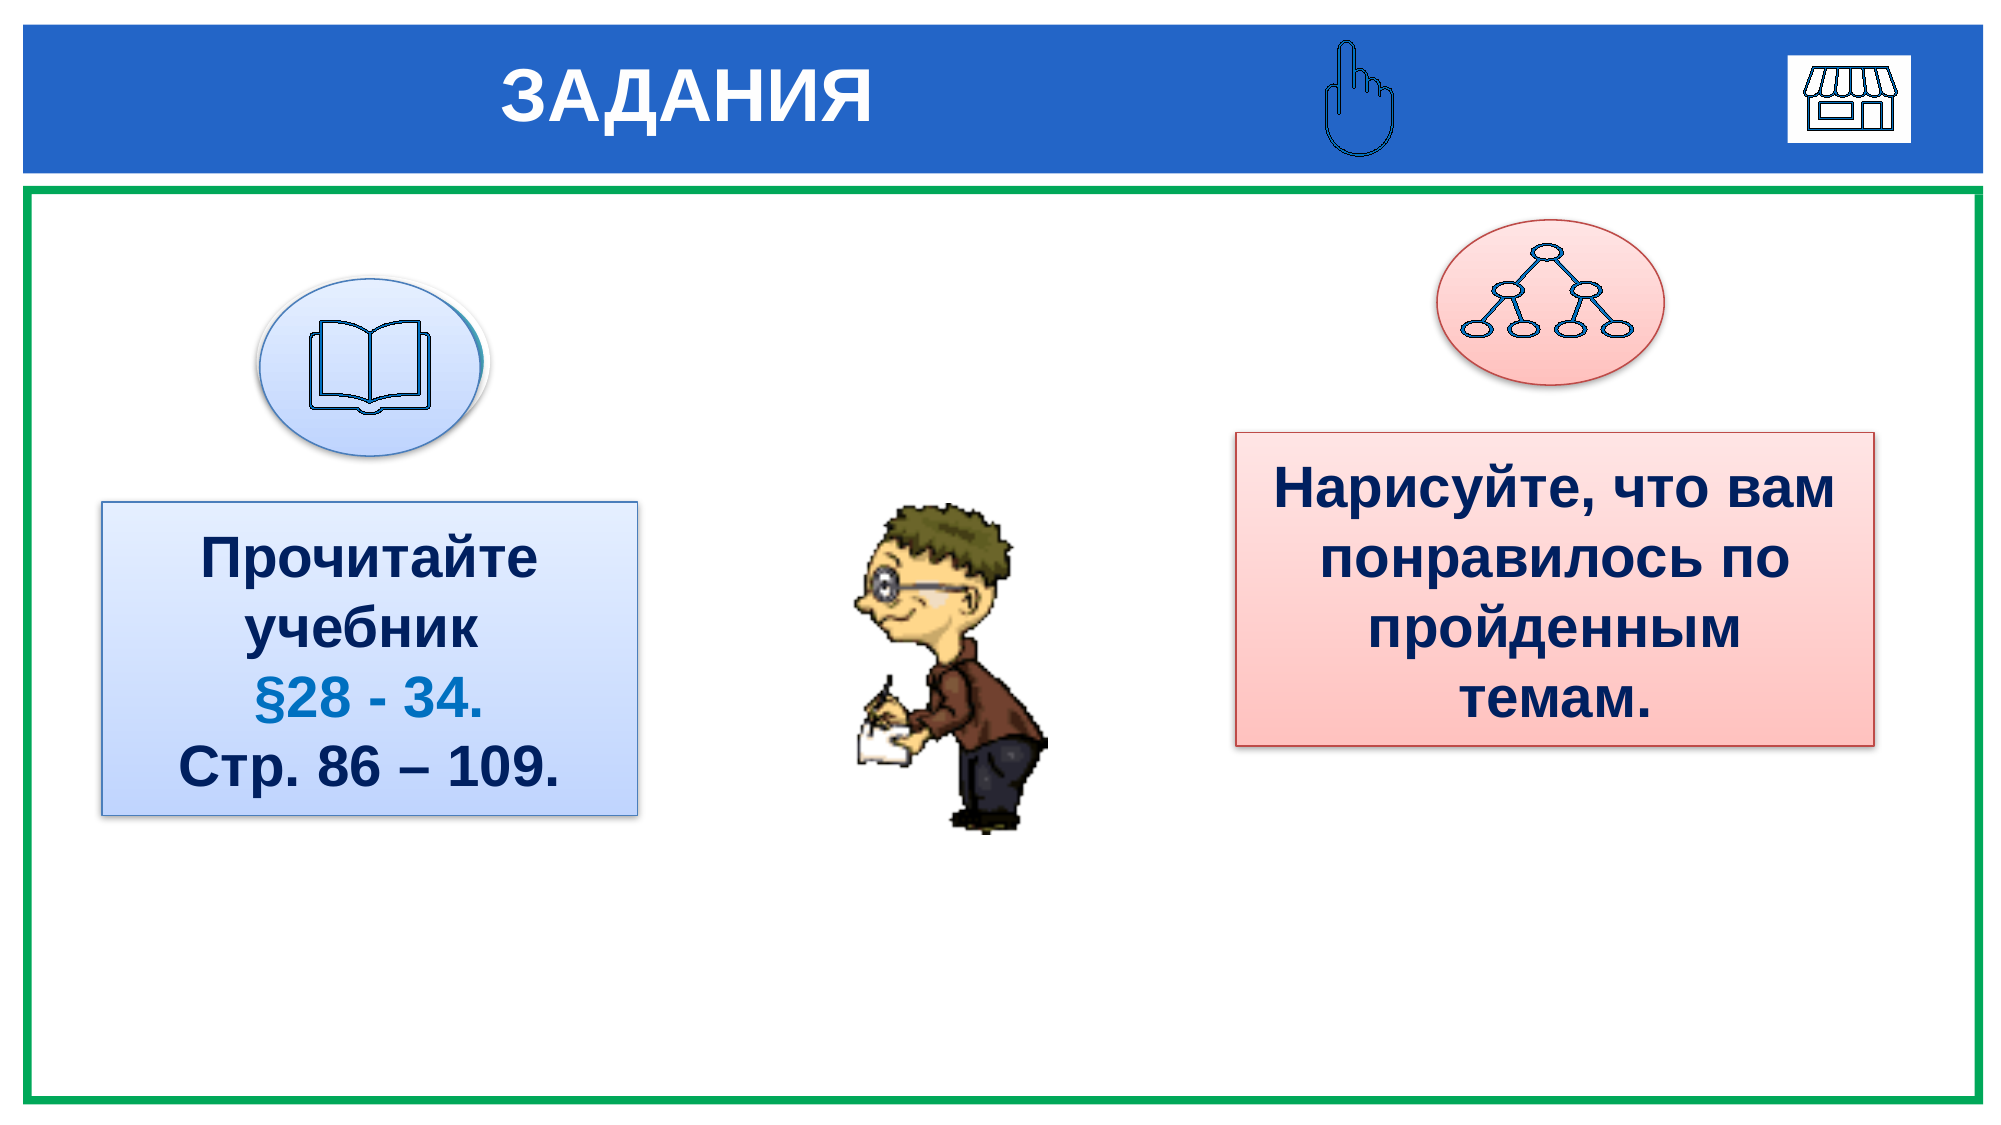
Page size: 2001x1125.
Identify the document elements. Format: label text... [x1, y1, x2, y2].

picture [822, 503, 1048, 835]
text_box [1460, 243, 1634, 338]
text_box [1787, 55, 1911, 143]
text_box [1325, 40, 1394, 157]
title ЗАДАНИЯ [55, 0, 1276, 185]
text_box 1 [486, 338, 491, 385]
text_box Прочитайте учебник §28 - 34. Стр. 86 – 109. [101, 501, 638, 816]
text_box [1803, 66, 1898, 131]
text_box [1436, 219, 1665, 386]
text_box Нарисуйте, что вам понравилось по пройденным темам. [1235, 432, 1875, 747]
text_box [259, 278, 481, 457]
